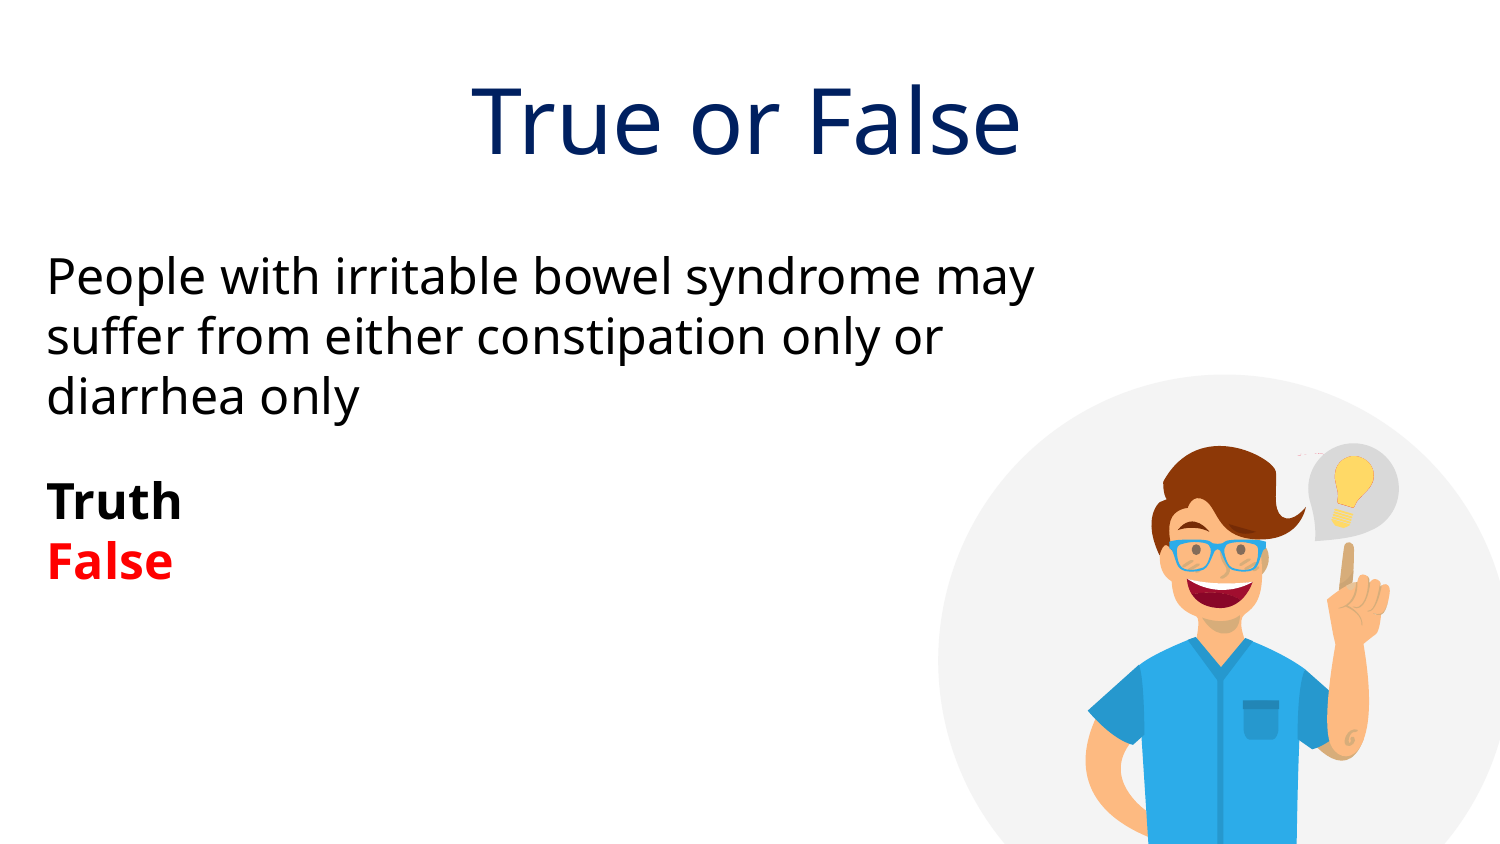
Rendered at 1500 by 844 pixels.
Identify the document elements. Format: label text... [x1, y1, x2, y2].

text_box True or False [0, 54, 1500, 319]
text_box People with irritable bowel syndrome may suffer from either constipation only or diarrhea only Truth False [31, 237, 1121, 746]
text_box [937, 374, 1500, 844]
